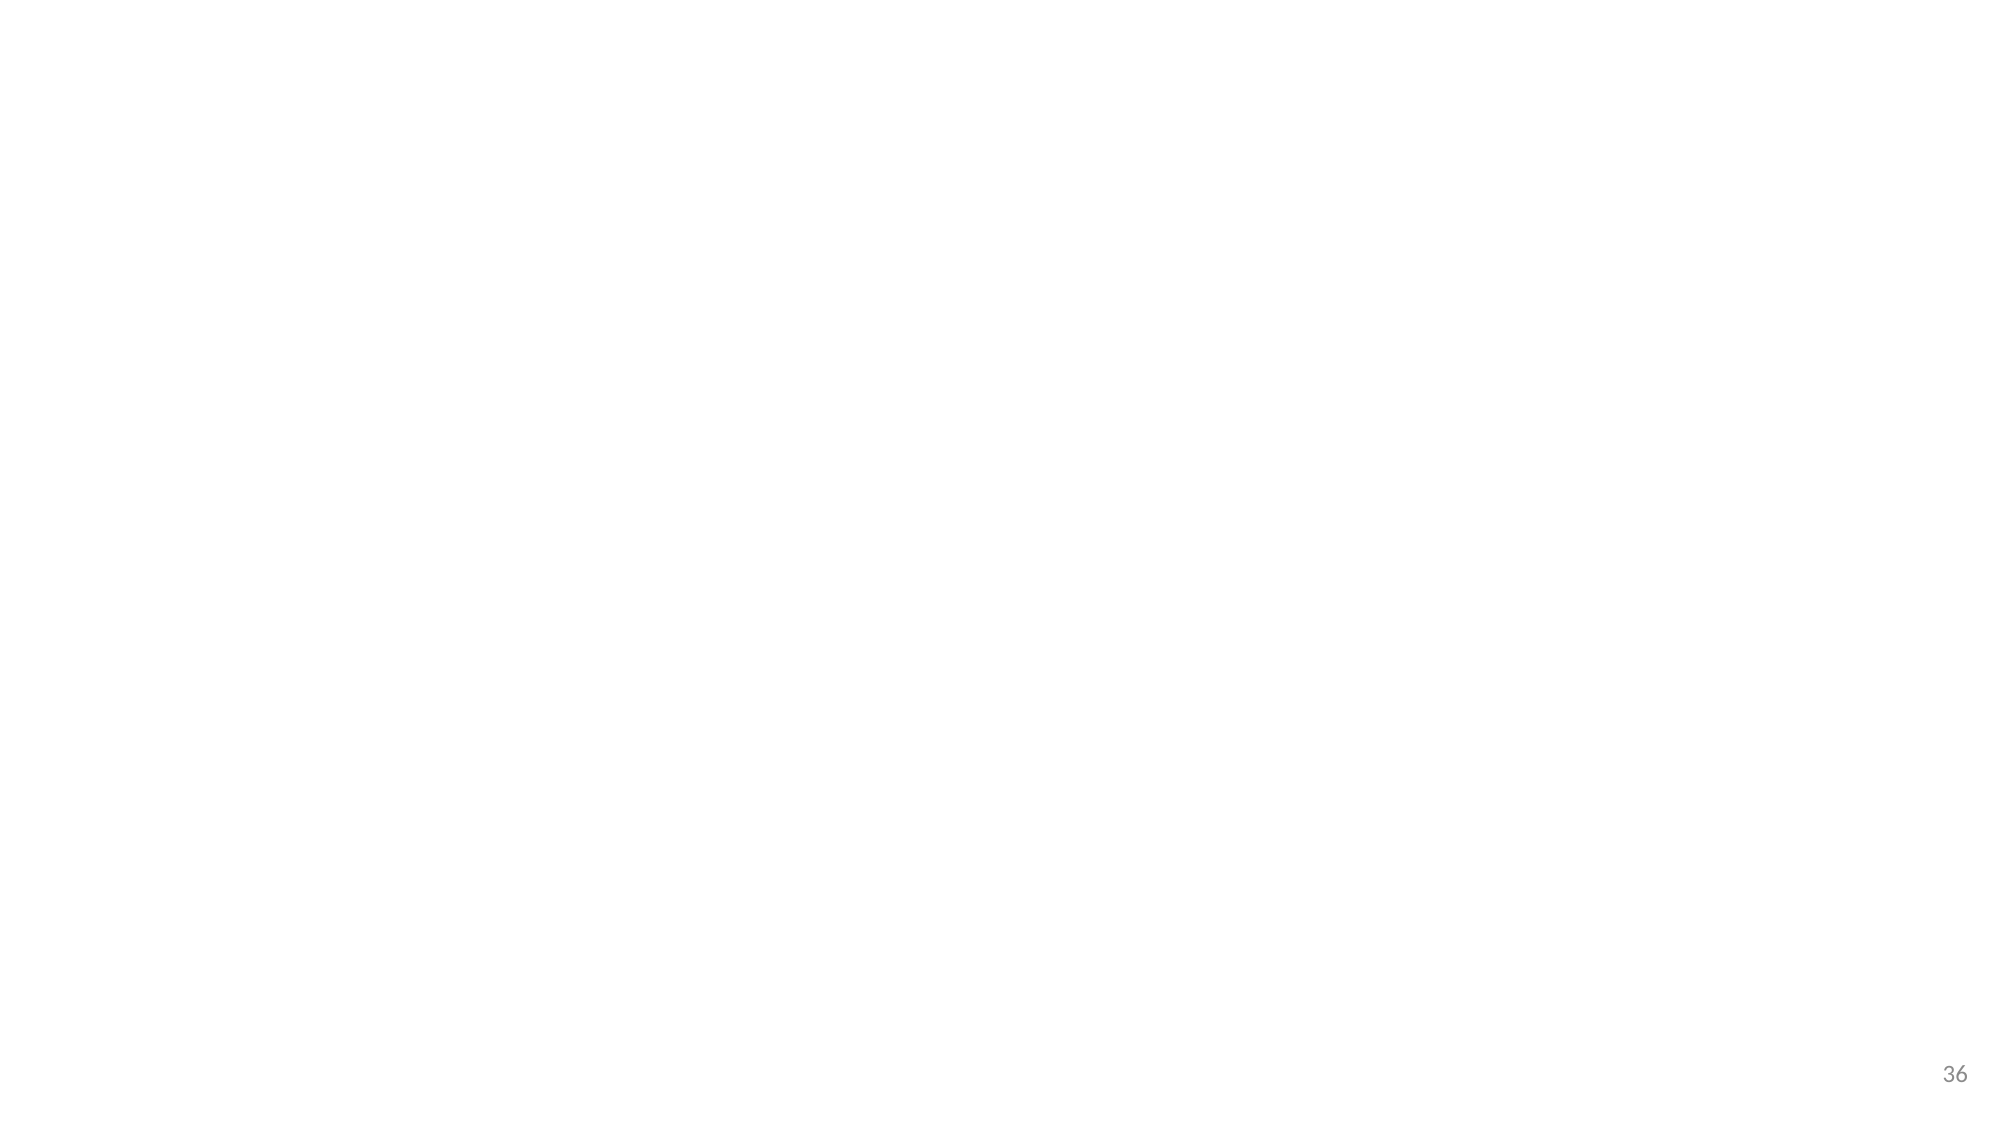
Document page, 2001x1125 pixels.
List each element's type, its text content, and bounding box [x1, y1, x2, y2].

slide_number 36 [1516, 1042, 1984, 1103]
